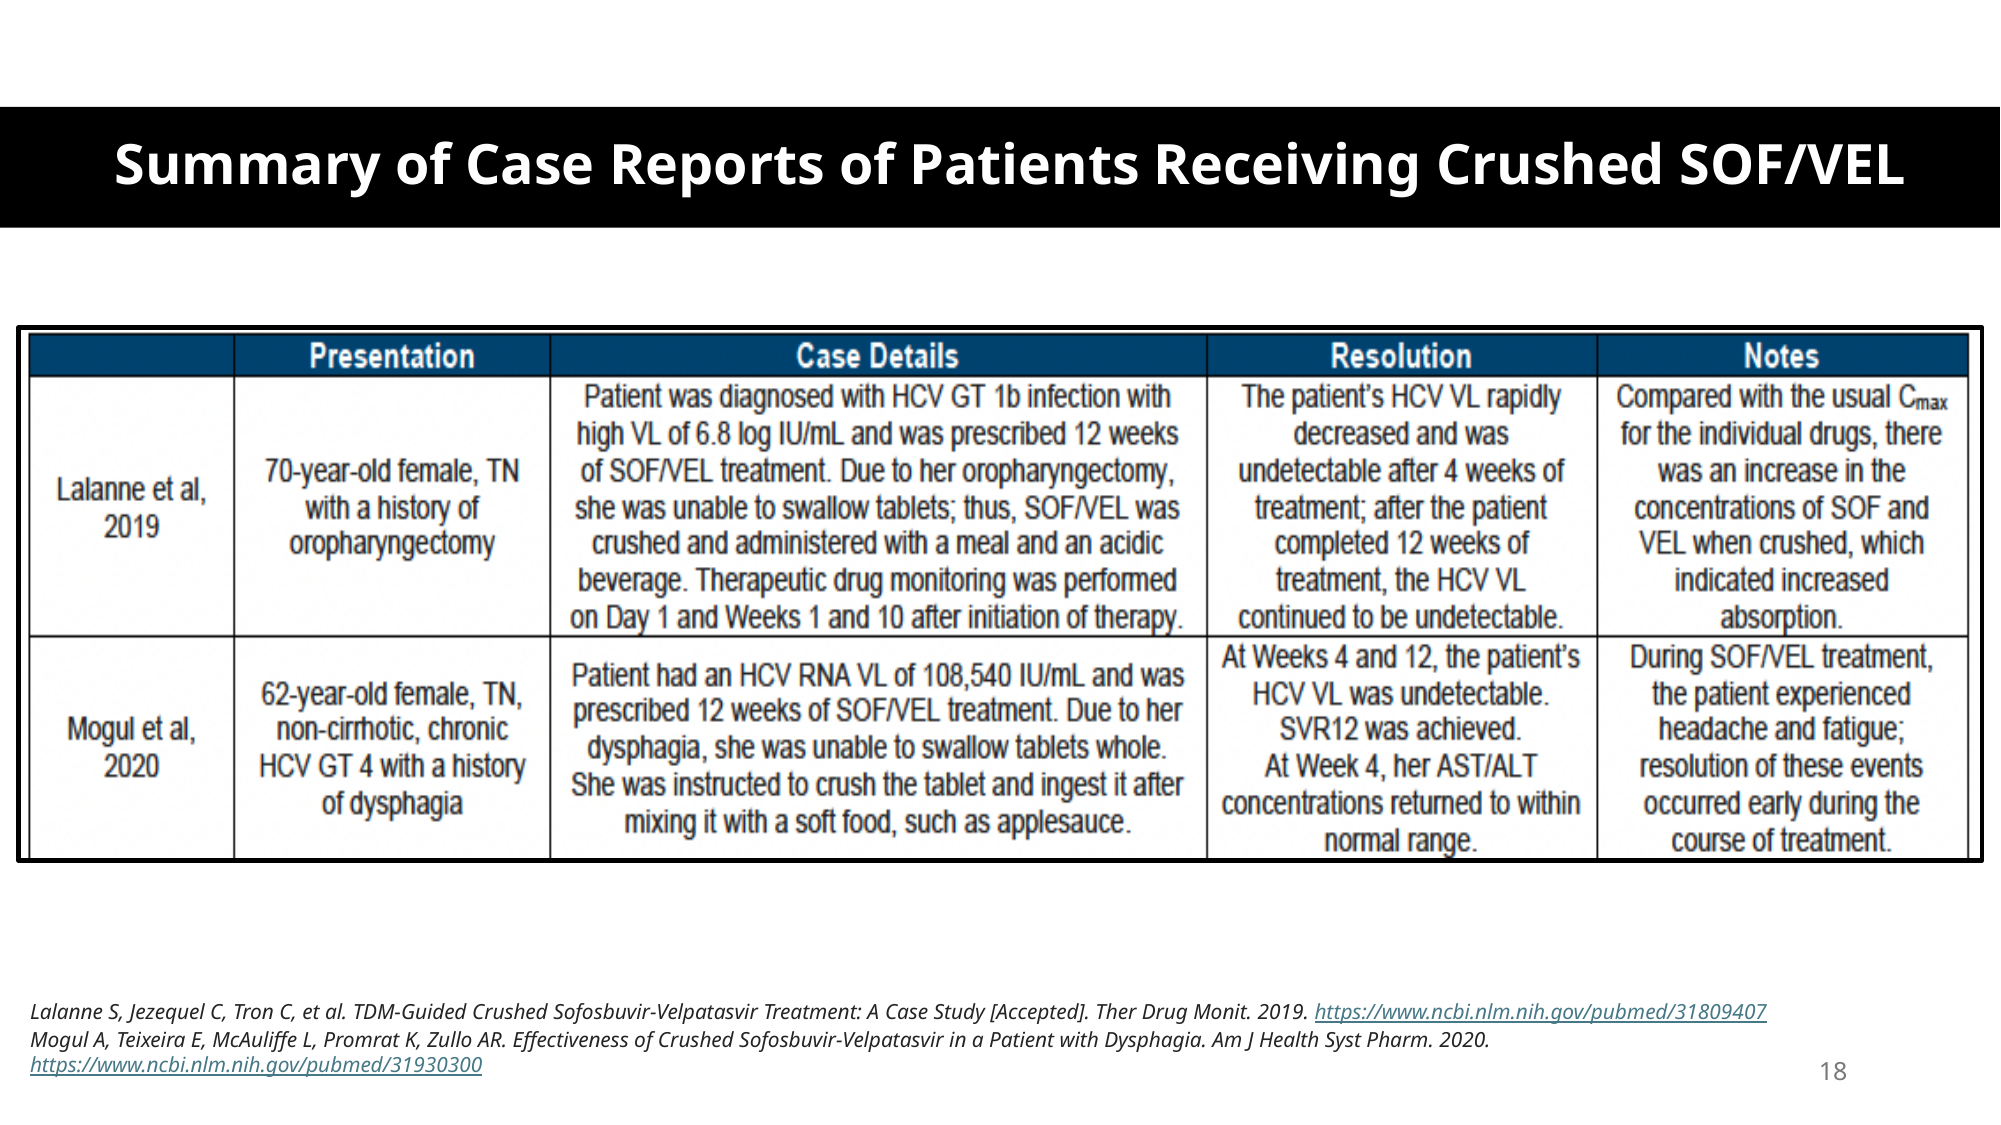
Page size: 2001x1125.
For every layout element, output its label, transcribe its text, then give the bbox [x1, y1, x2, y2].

text_box Lalanne S, Jezequel C, Tron C, et al. TDM-Guided Crushed Sofosbuvir-Velpatasvir Treatment: A Case Study [Accepted]. Ther Drug Monit. 2019. https://www.ncbi.nlm.nih.gov/pubmed/31809407 Mogul A, Teixeira E, McAuliffe L, Promrat K, Zullo AR. Effectiveness of Crushed Sofosbuvir-Velpatasvir in a Patient with Dysphagia. Am J Health Syst Pharm. 2020. https://www.ncbi.nlm.nih.gov/pubmed/31930300 [15, 991, 1931, 1125]
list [20, 329, 1981, 859]
slide_number 18 [1412, 1042, 1863, 1103]
text_box [0, 105, 2000, 229]
title Summary of Case Reports of Patients Receiving Crushed SOF/VEL [91, 105, 1931, 228]
